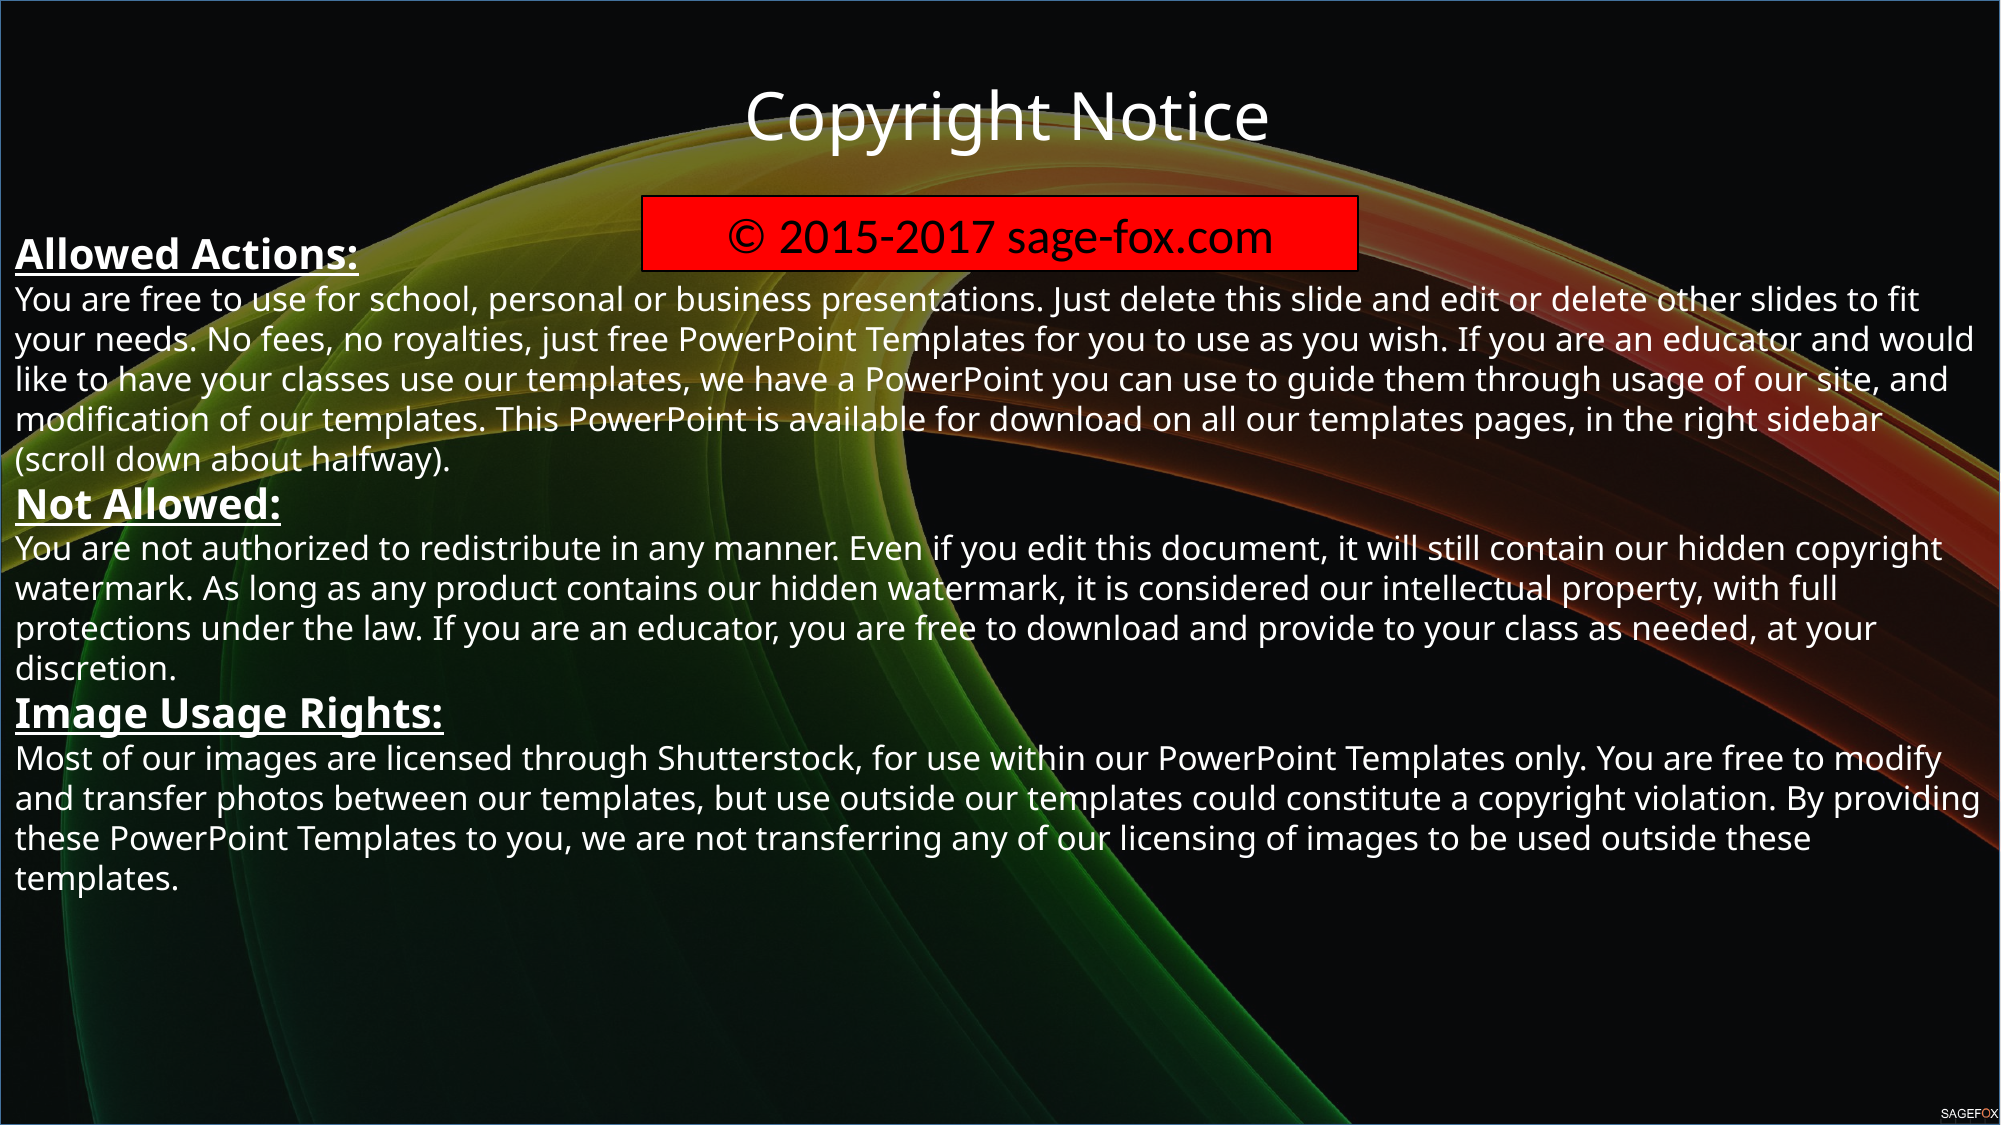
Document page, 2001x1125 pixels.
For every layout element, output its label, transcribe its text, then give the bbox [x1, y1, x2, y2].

title Copyright Notice [493, 60, 1524, 178]
text_box © 2015-2017 sage-fox.com [641, 196, 1358, 272]
text_box Allowed Actions: You are free to use for school, personal or business presentations. Just delete this slide and edit or delete other slides to fit your needs. No fees, no royalties, just free PowerPoint Templates for you to use as you wish. If you are an educator and would like to have your classes use our templates, we have a PowerPoint you can use to guide them through usage of our site, and modification of our templates. This PowerPoint is available for download on all our templates pages, in the right sidebar (scroll down about halfway). Not Allowed: You are not authorized to redistribute in any manner. Even if you edit this document, it will still contain our hidden copyright watermark. As long as any product contains our hidden watermark, it is considered our intellectual property, with full protections under the law. If you are an educator, you are free to download and provide to your class as needed, at your discretion. Image Usage Rights: Most of our images are licensed through Shutterstock, for use within our PowerPoint Templates only. You are free to modify and transfer photos between our templates, but use outside our templates could constitute a copyright violation. By providing these PowerPoint Templates to you, we are not transferring any of our licensing of images to be used outside these templates. [0, 0, 2000, 1125]
